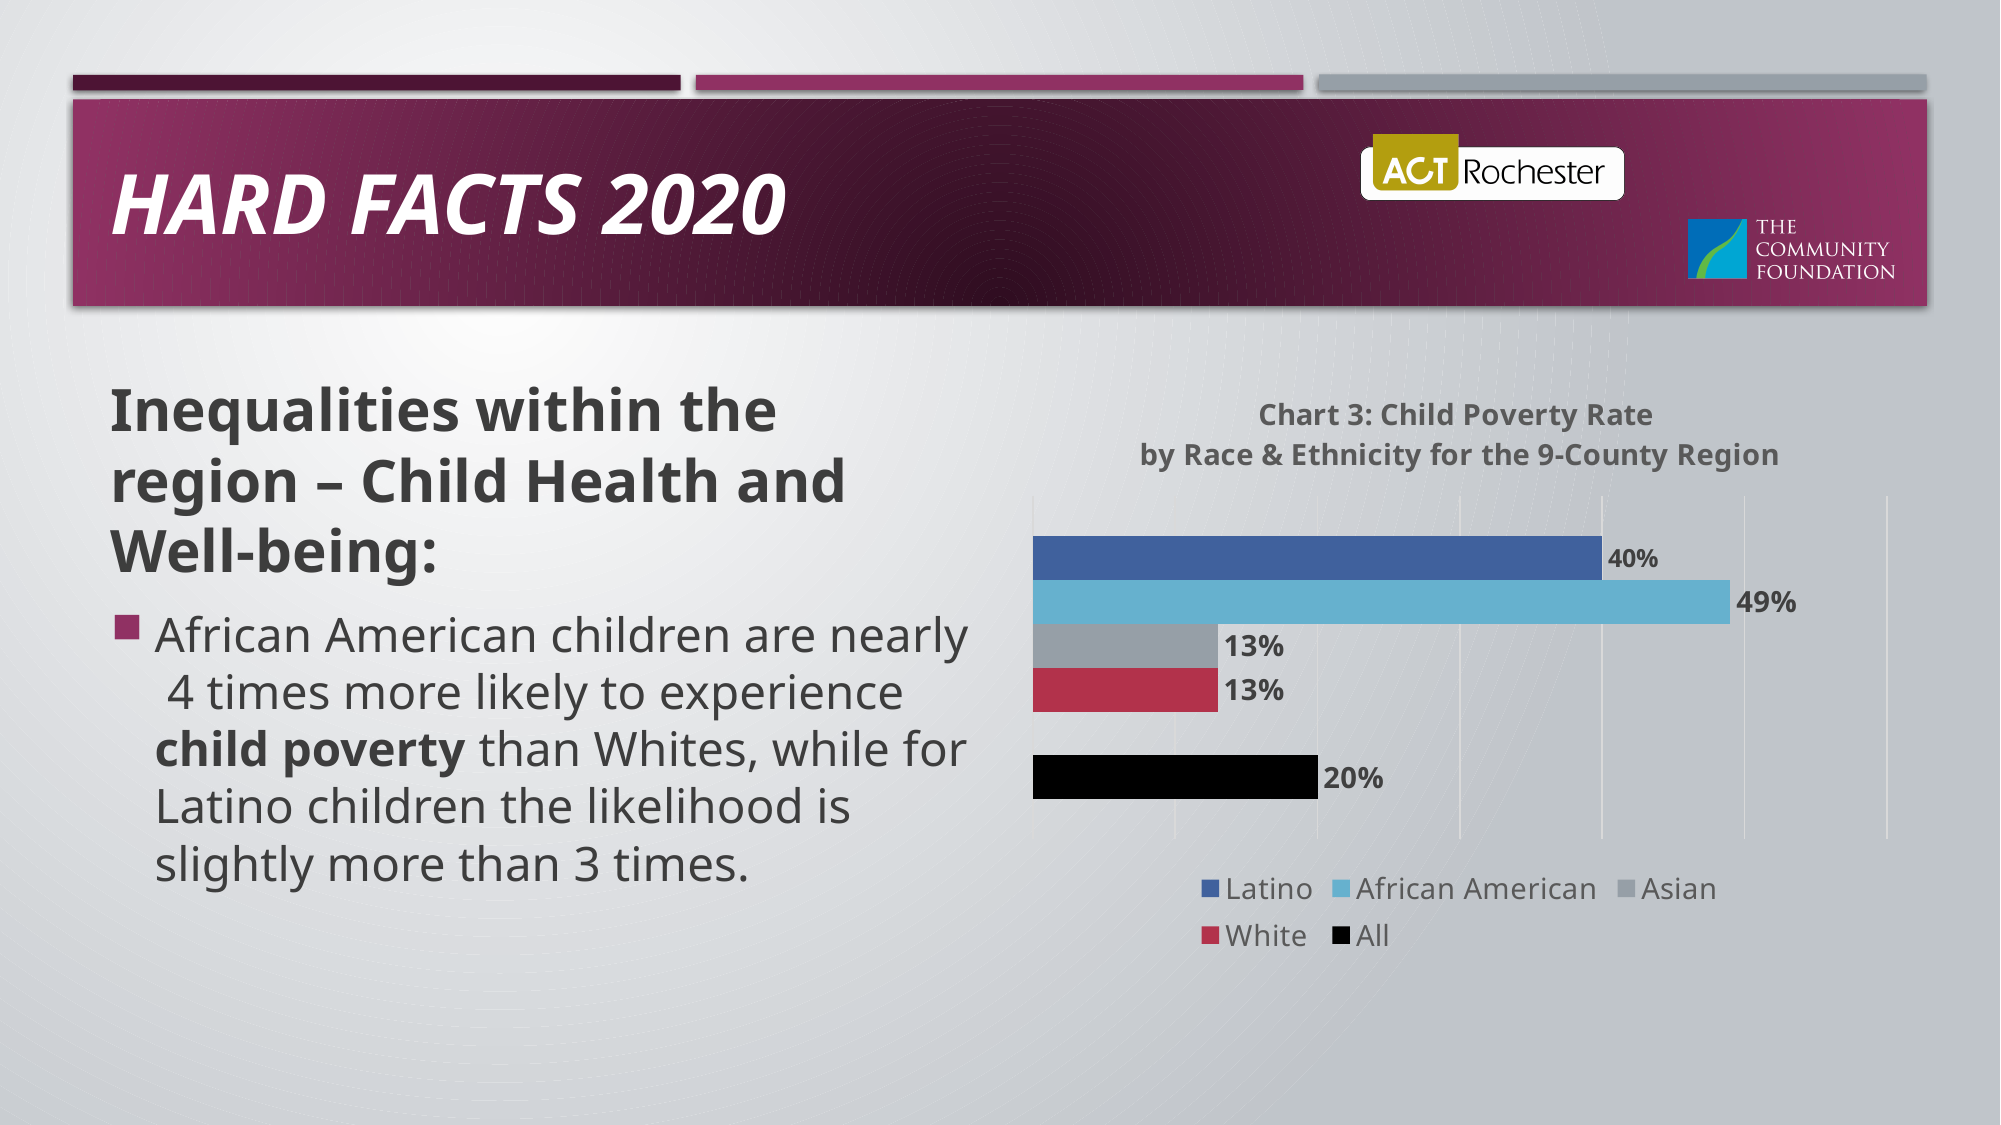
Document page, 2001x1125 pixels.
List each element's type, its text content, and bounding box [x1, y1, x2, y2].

chart [1014, 364, 1906, 962]
list Inequalities within the region – Child Health and Well-being: African American children are nearly 4 times more likely to experience child poverty than Whites, while for Latino children the likelihood is slightly more than 3 times. [95, 365, 985, 962]
title Hard Facts 2020 [95, 119, 1905, 282]
